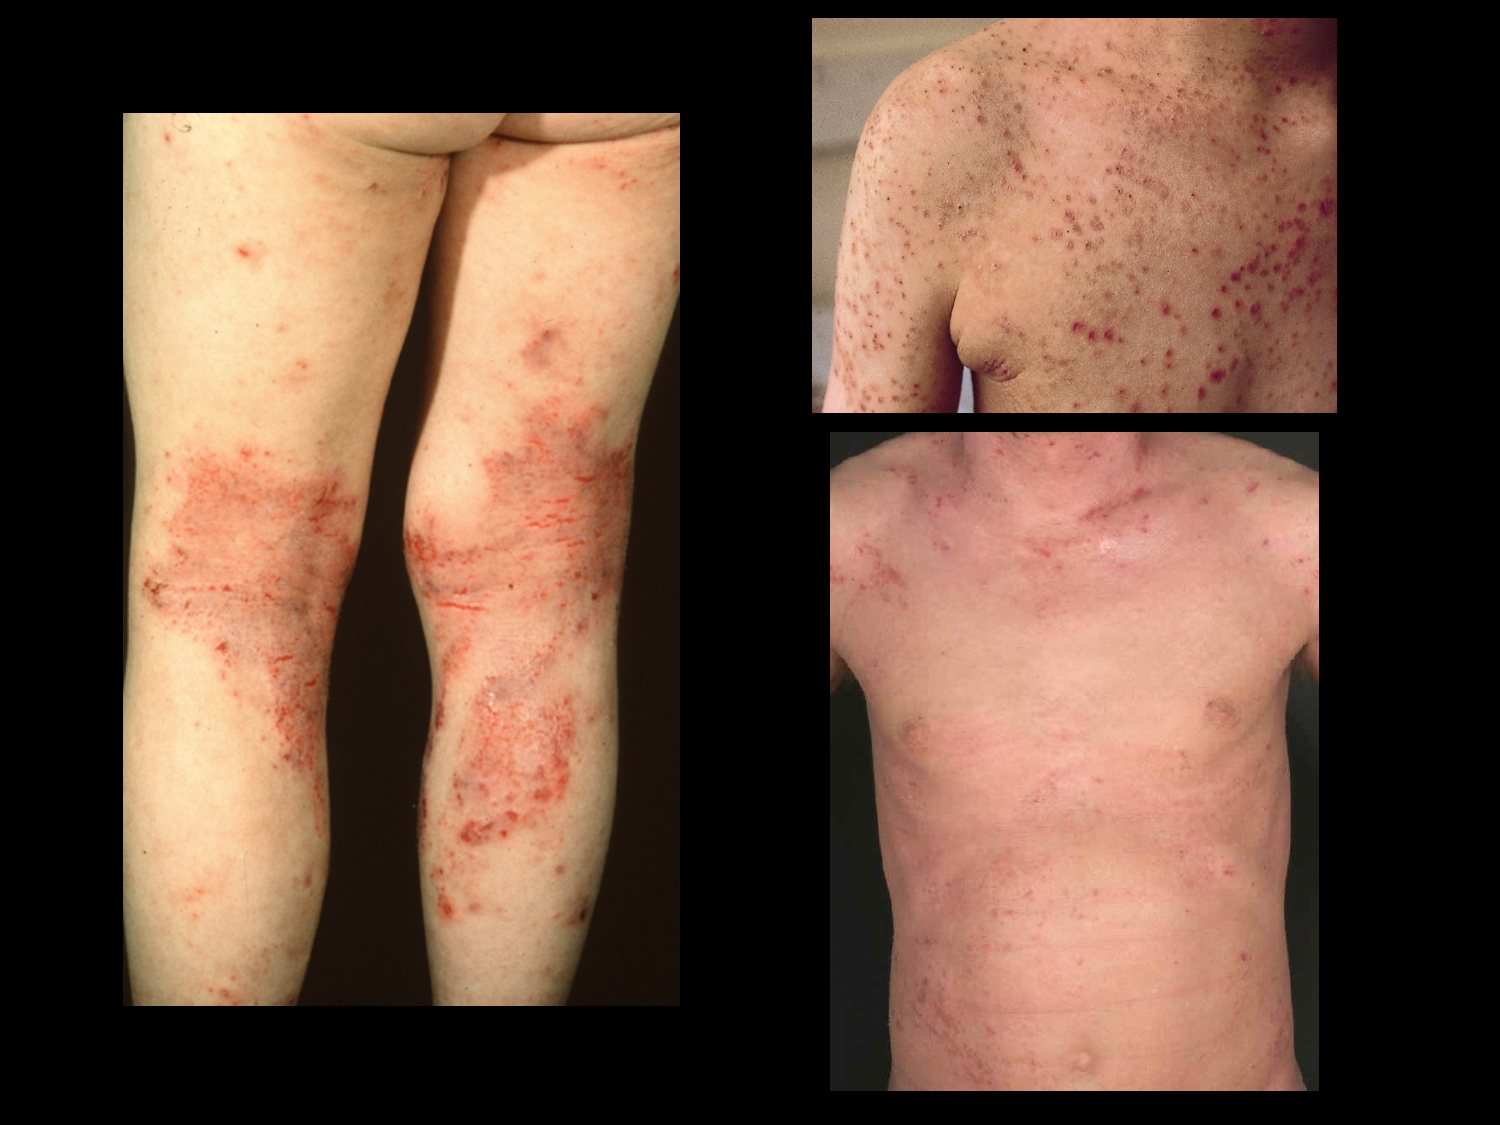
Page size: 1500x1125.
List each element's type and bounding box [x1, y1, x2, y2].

picture [123, 113, 680, 1006]
picture [812, 18, 1338, 413]
picture [830, 432, 1319, 1091]
